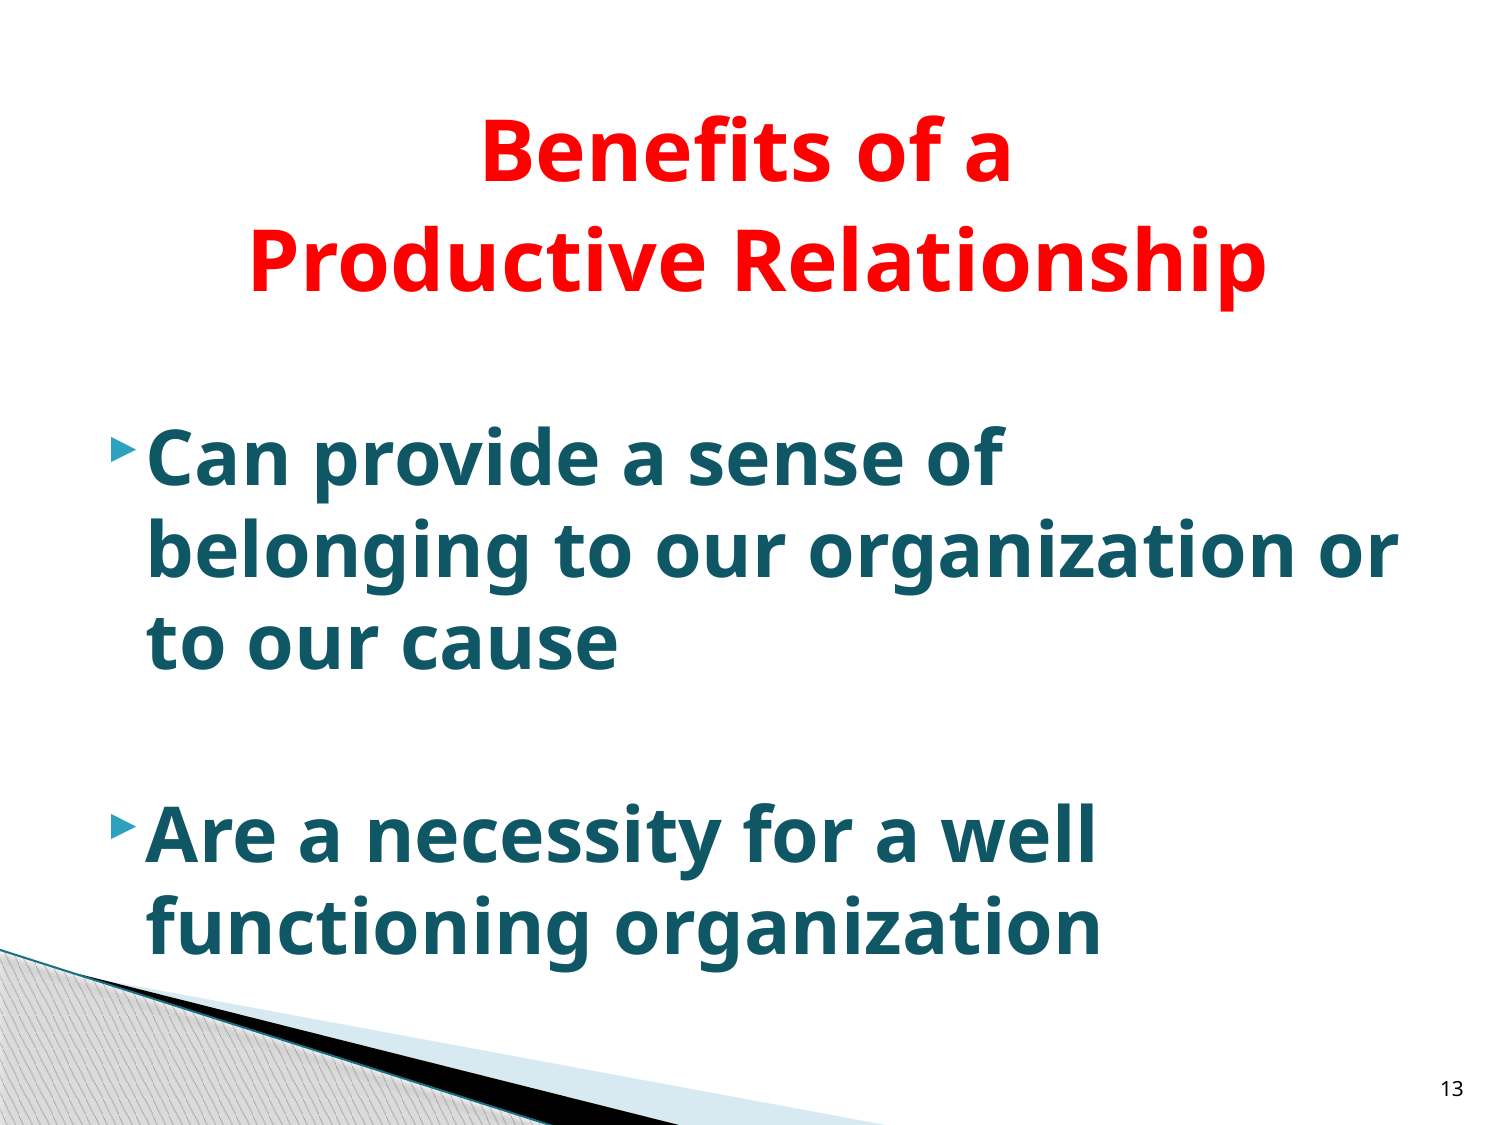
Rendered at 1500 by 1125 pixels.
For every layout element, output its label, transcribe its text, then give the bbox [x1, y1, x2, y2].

list Benefits of a Productive Relationship Can provide a sense of belonging to our organization or to our cause Are a necessity for a well functioning organization [75, 87, 1425, 986]
slide_number 13 [1418, 1051, 1479, 1112]
